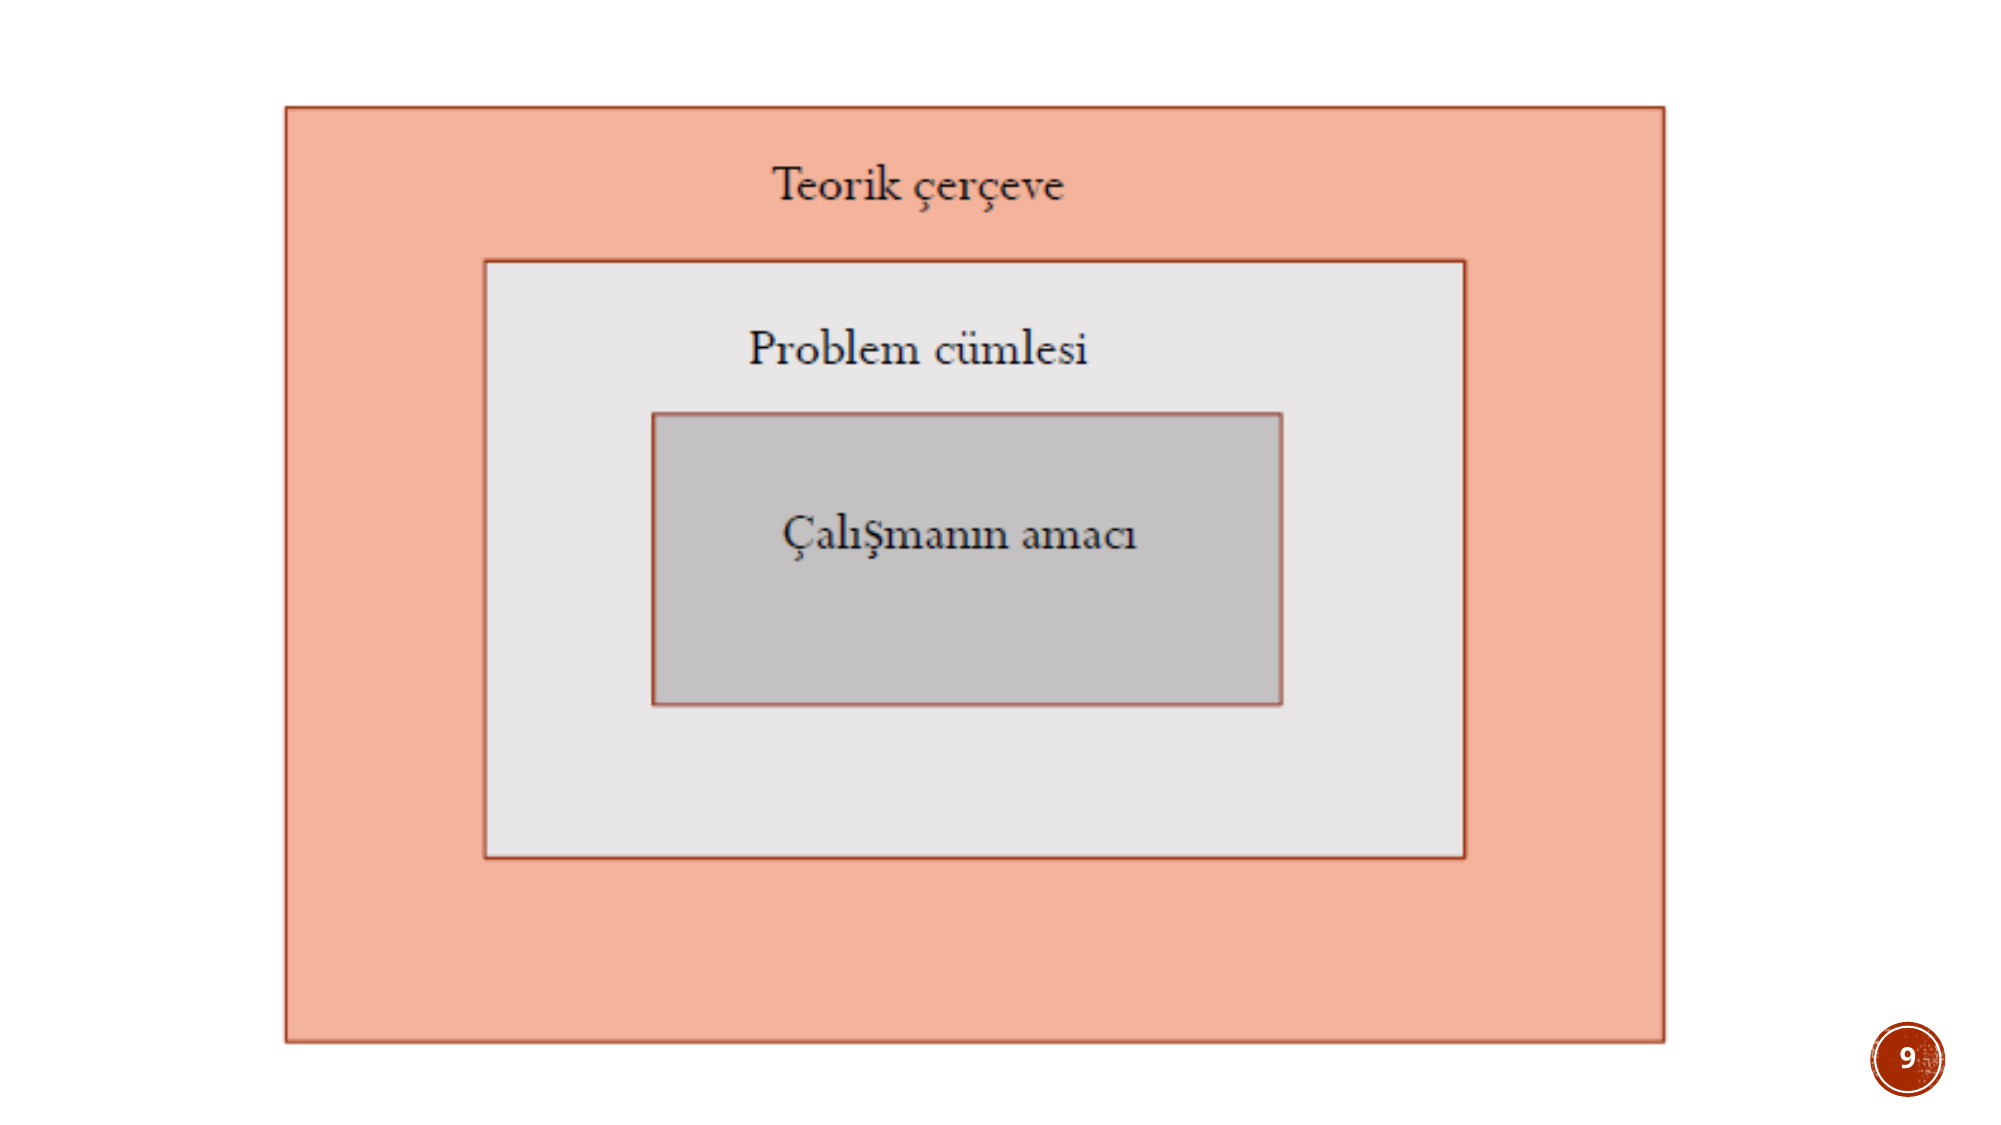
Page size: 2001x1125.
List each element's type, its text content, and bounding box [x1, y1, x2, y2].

slide_number 9 [1855, 1028, 1961, 1089]
picture [272, 82, 1704, 1060]
